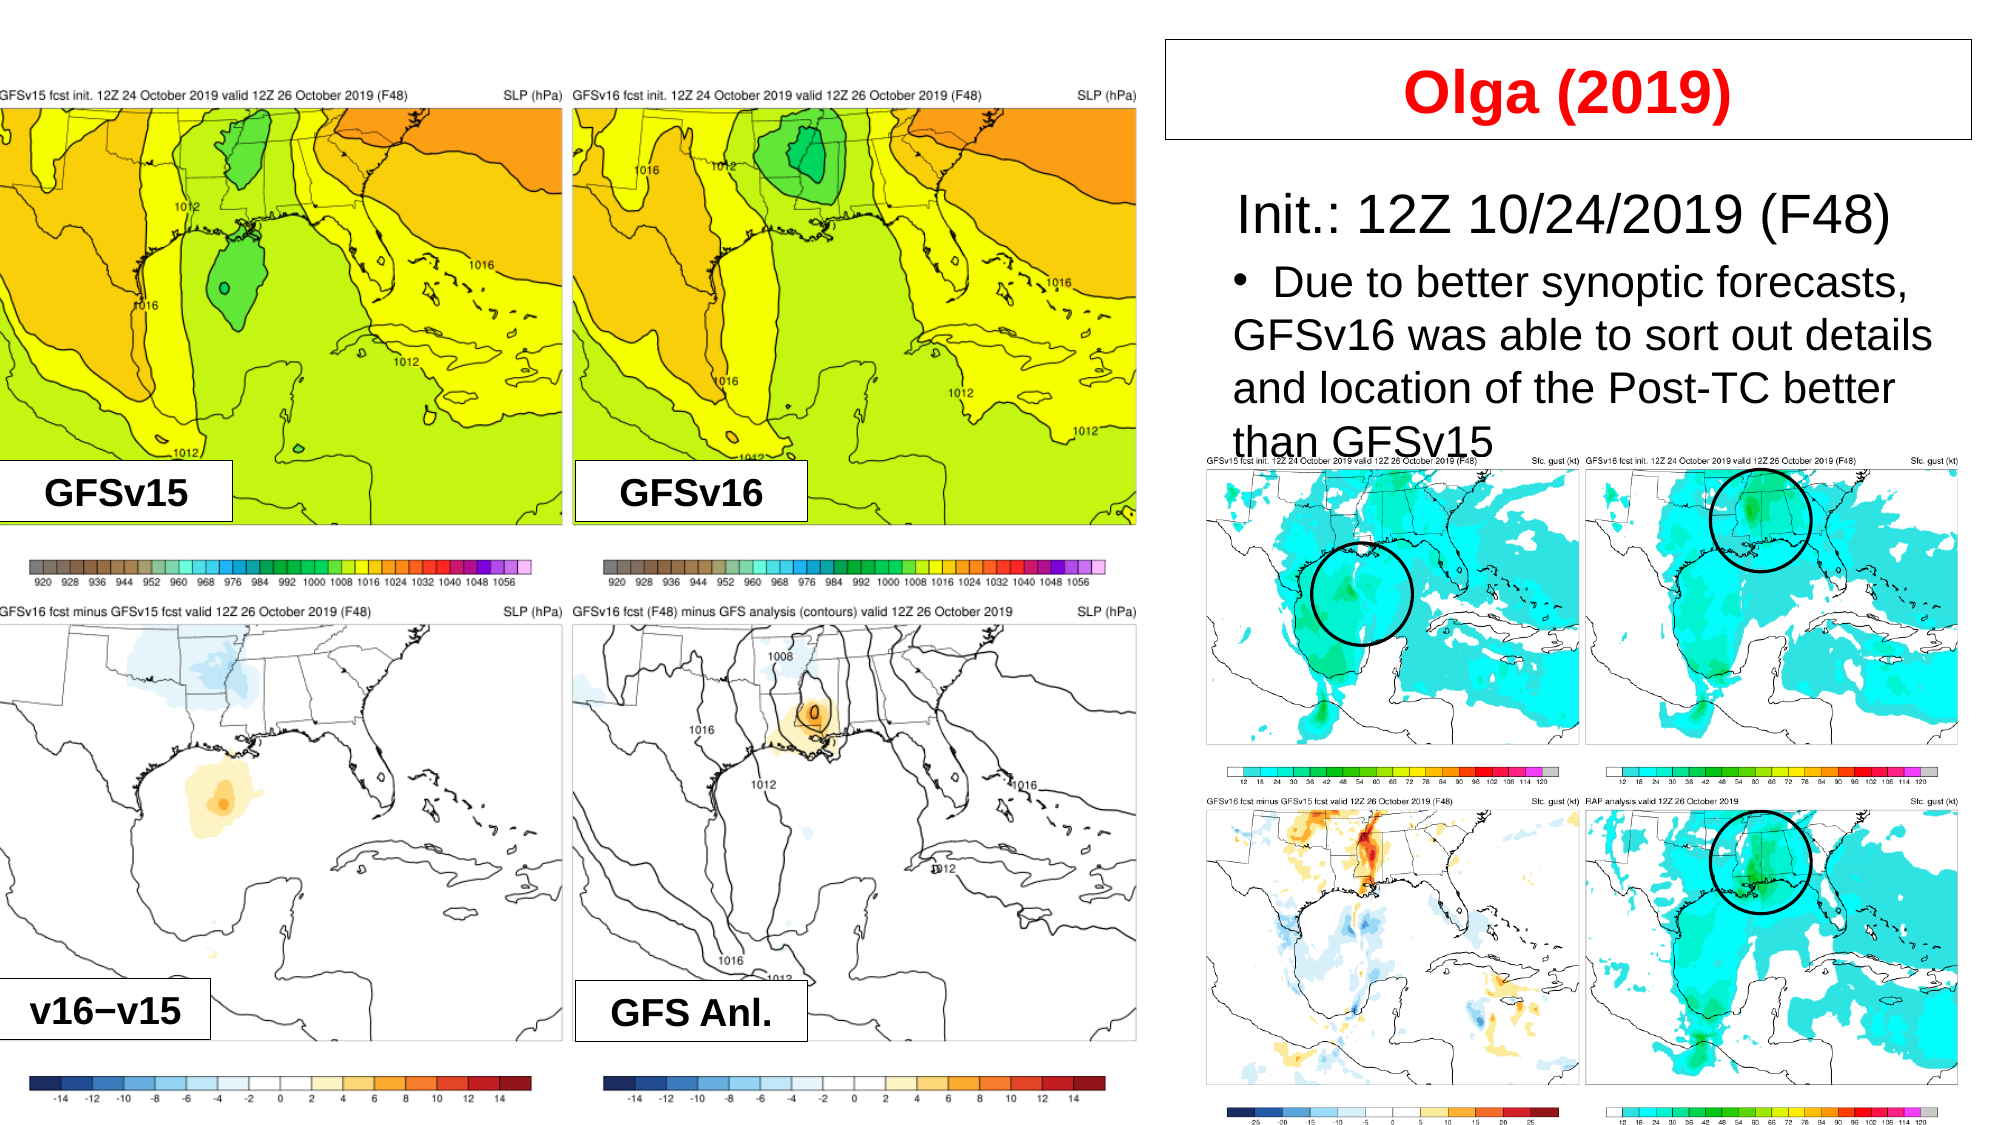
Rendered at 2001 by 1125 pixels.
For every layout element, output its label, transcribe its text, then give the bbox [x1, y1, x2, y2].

text_box Due to better synoptic forecasts, GFSv16 was able to sort out details and location of the Post-TC better than GFSv15 [1206, 239, 2000, 480]
text_box Olga (2019) [1165, 39, 1972, 140]
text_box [0, 90, 1137, 1103]
text_box Init.: 12Z 10/24/2019 (F48) [1179, 164, 1958, 258]
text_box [1206, 457, 1958, 1125]
